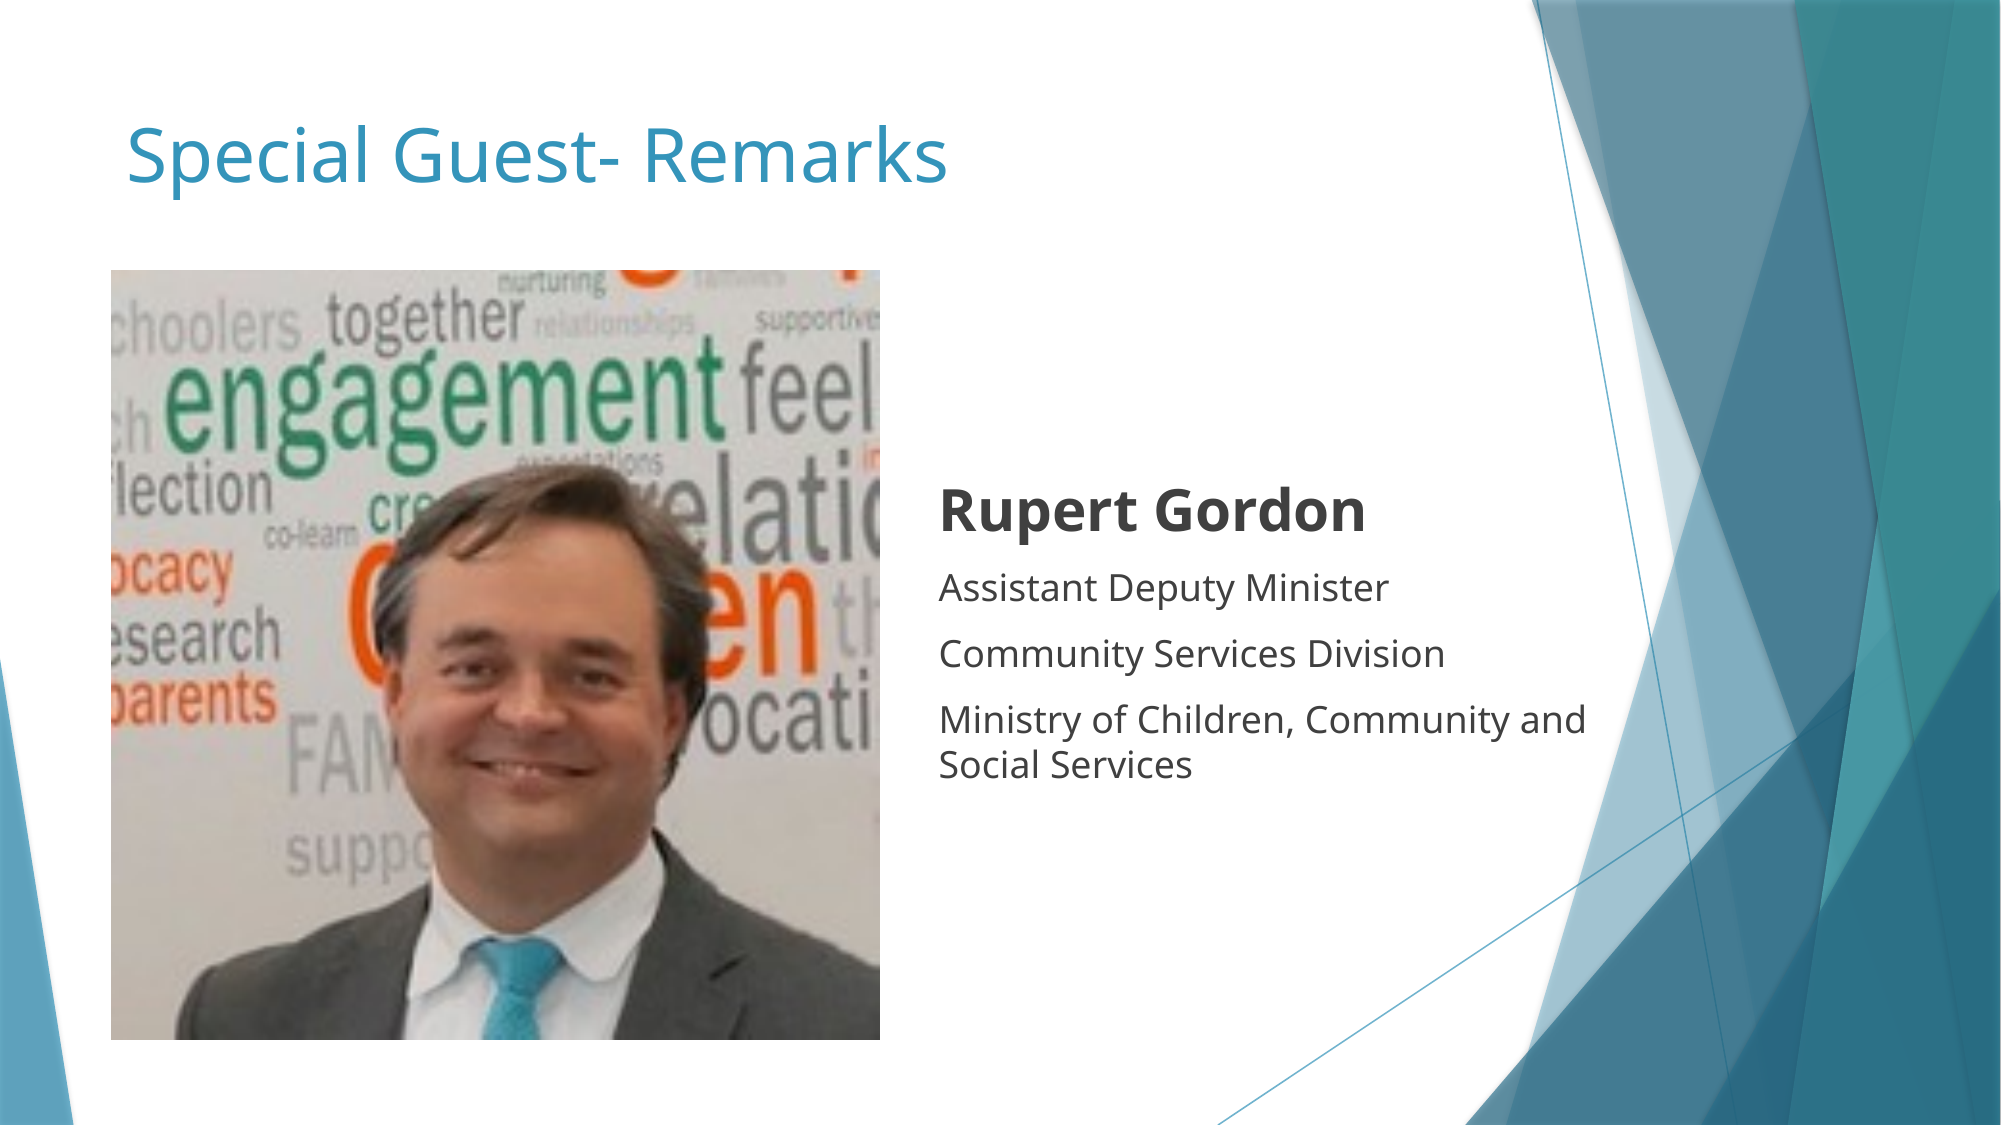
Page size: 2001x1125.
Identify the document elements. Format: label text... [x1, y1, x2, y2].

list Rupert Gordon Assistant Deputy Minister Community Services Division Ministry of Children, Community and Social Services [923, 465, 1616, 1103]
title Special Guest- Remarks [111, 99, 1522, 317]
picture [110, 269, 881, 1040]
